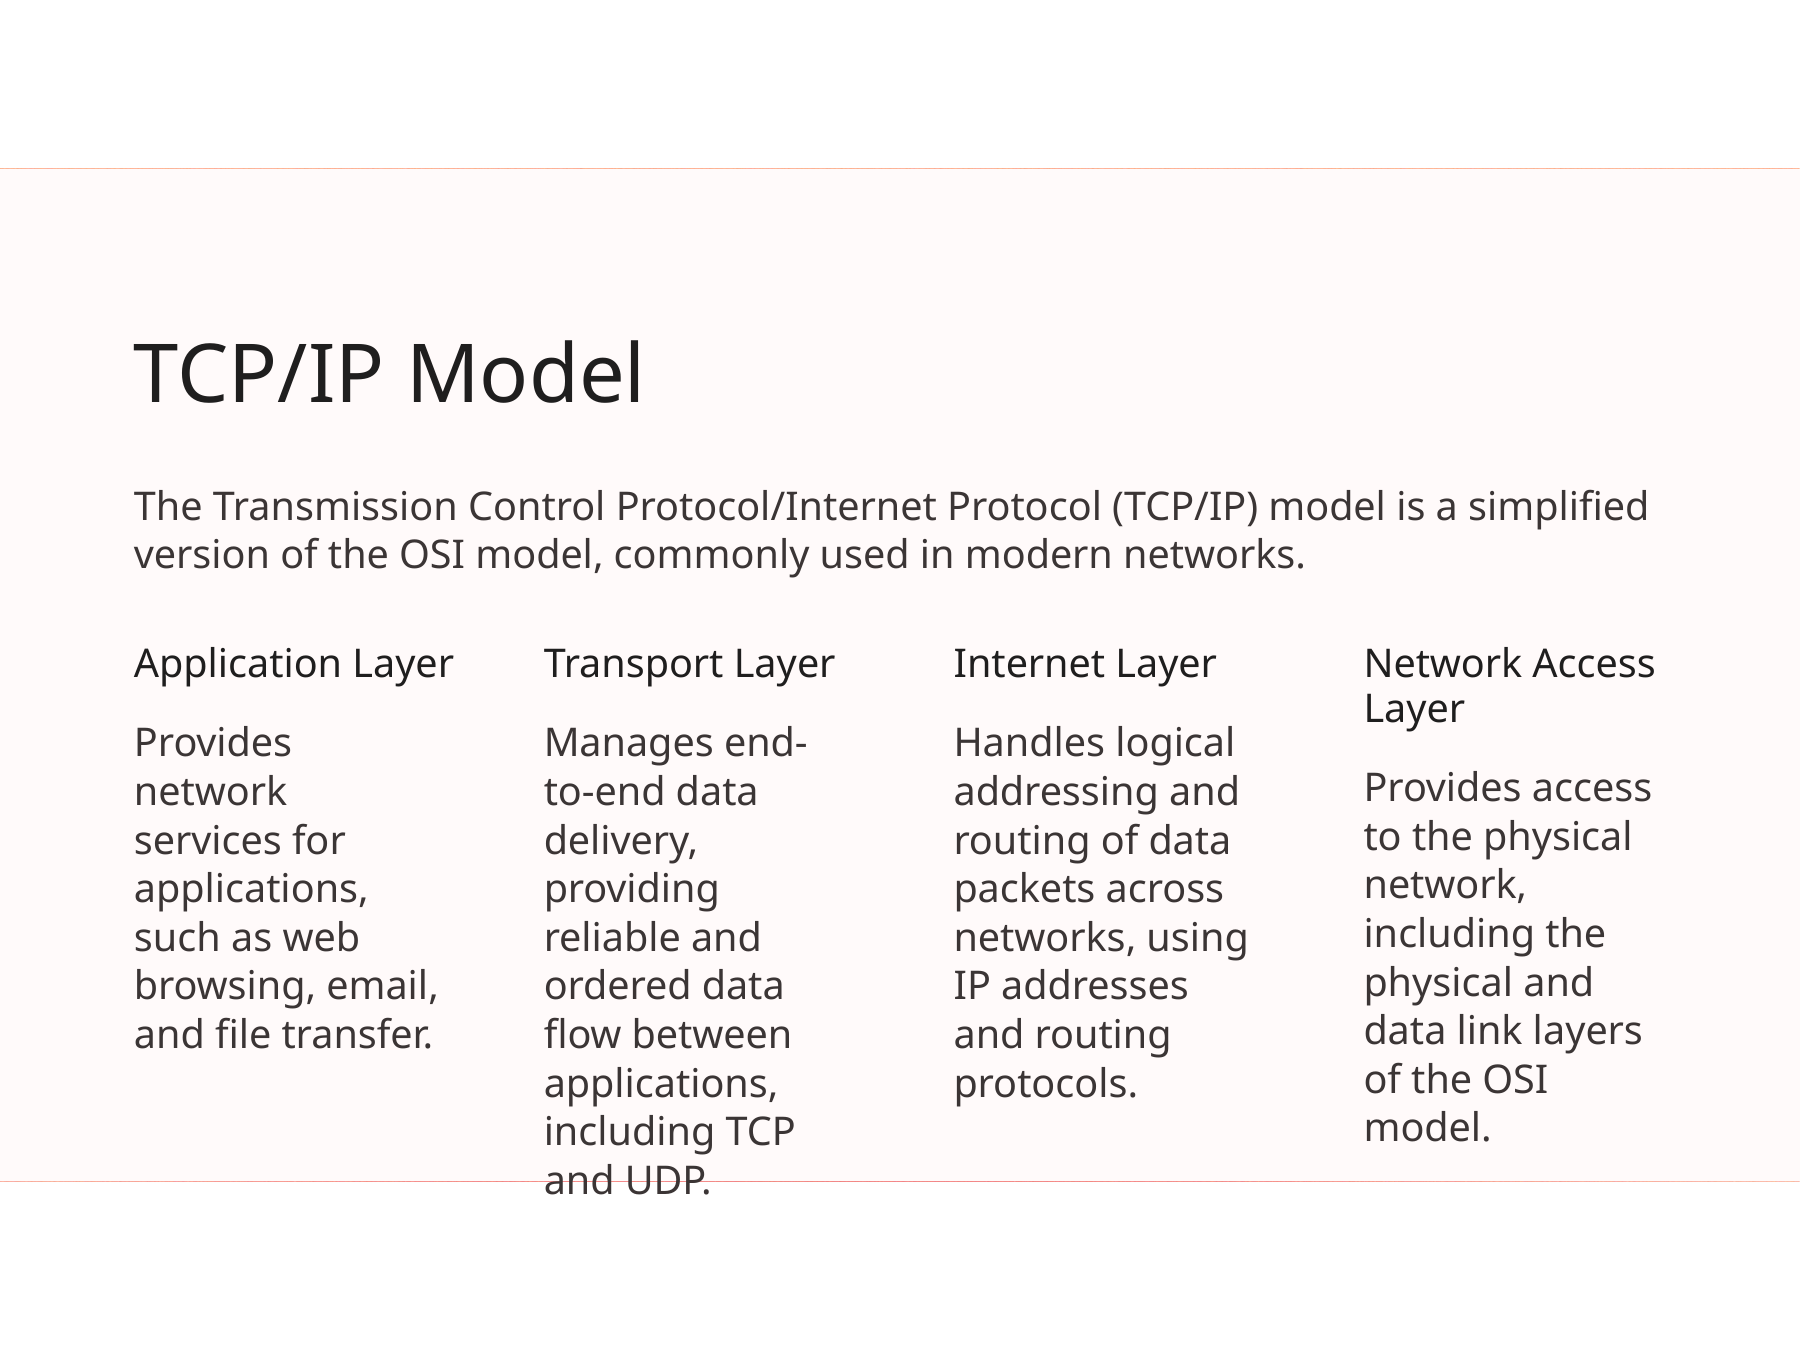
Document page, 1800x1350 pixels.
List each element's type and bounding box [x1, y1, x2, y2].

picture [0, 168, 1800, 1182]
